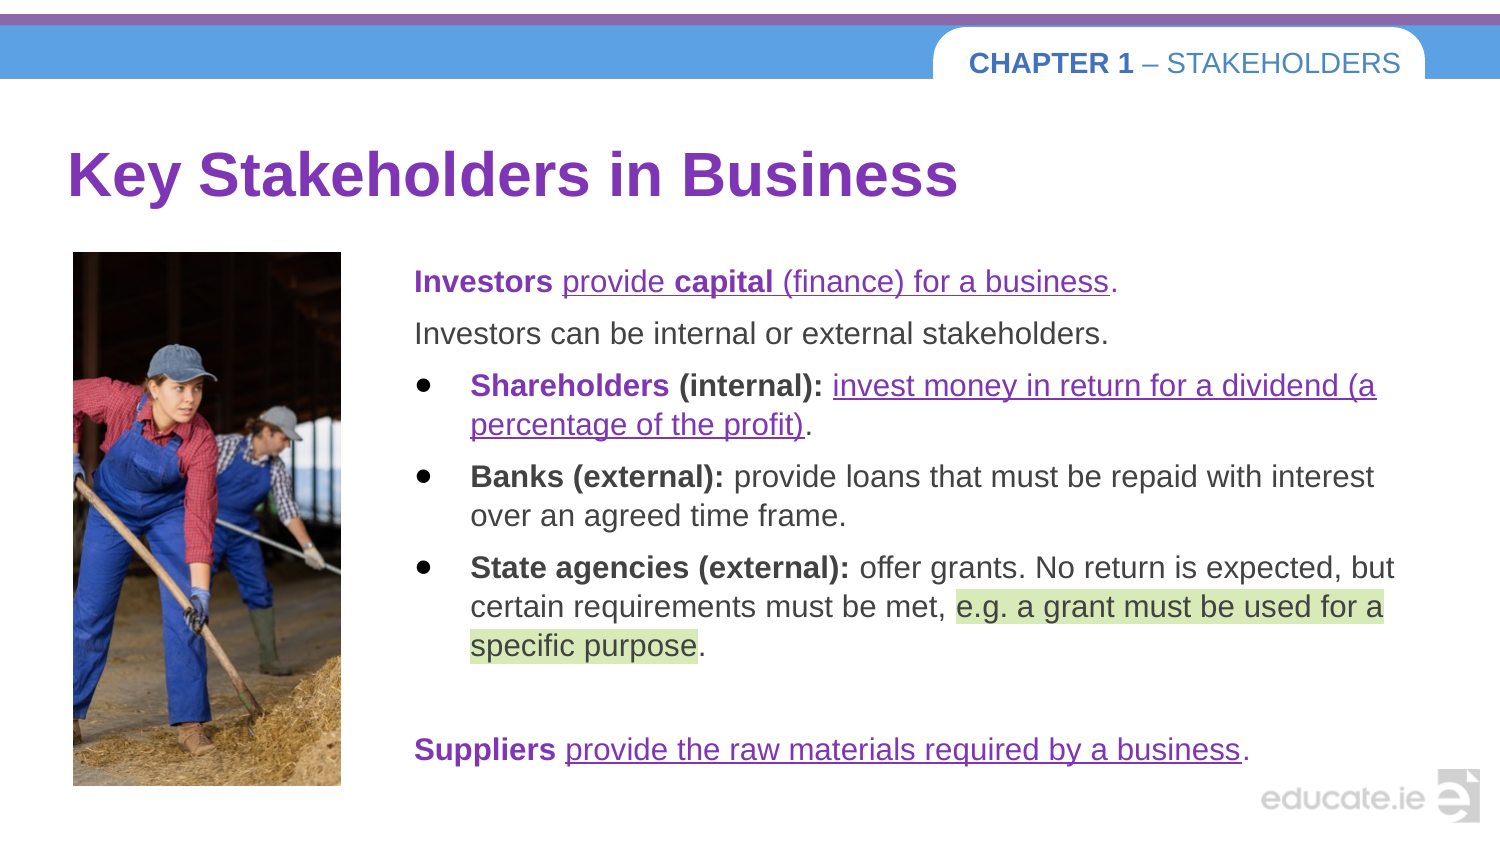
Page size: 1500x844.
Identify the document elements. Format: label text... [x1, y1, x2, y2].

picture [72, 249, 341, 786]
list Investors provide capital (finance) for a business. Investors can be internal or external stakeholders. Shareholders (internal): invest money in return for a dividend (a percentage of the profit). Banks (external): provide loans that must be repaid with interest over an agreed time frame. State agencies (external): offer grants. No return is expected, but certain requirements must be met, e.g. a grant must be used for a specific purpose. Suppliers provide the raw materials required by a business. [380, 244, 1449, 798]
title Key Stakeholders in Business [52, 103, 1450, 224]
